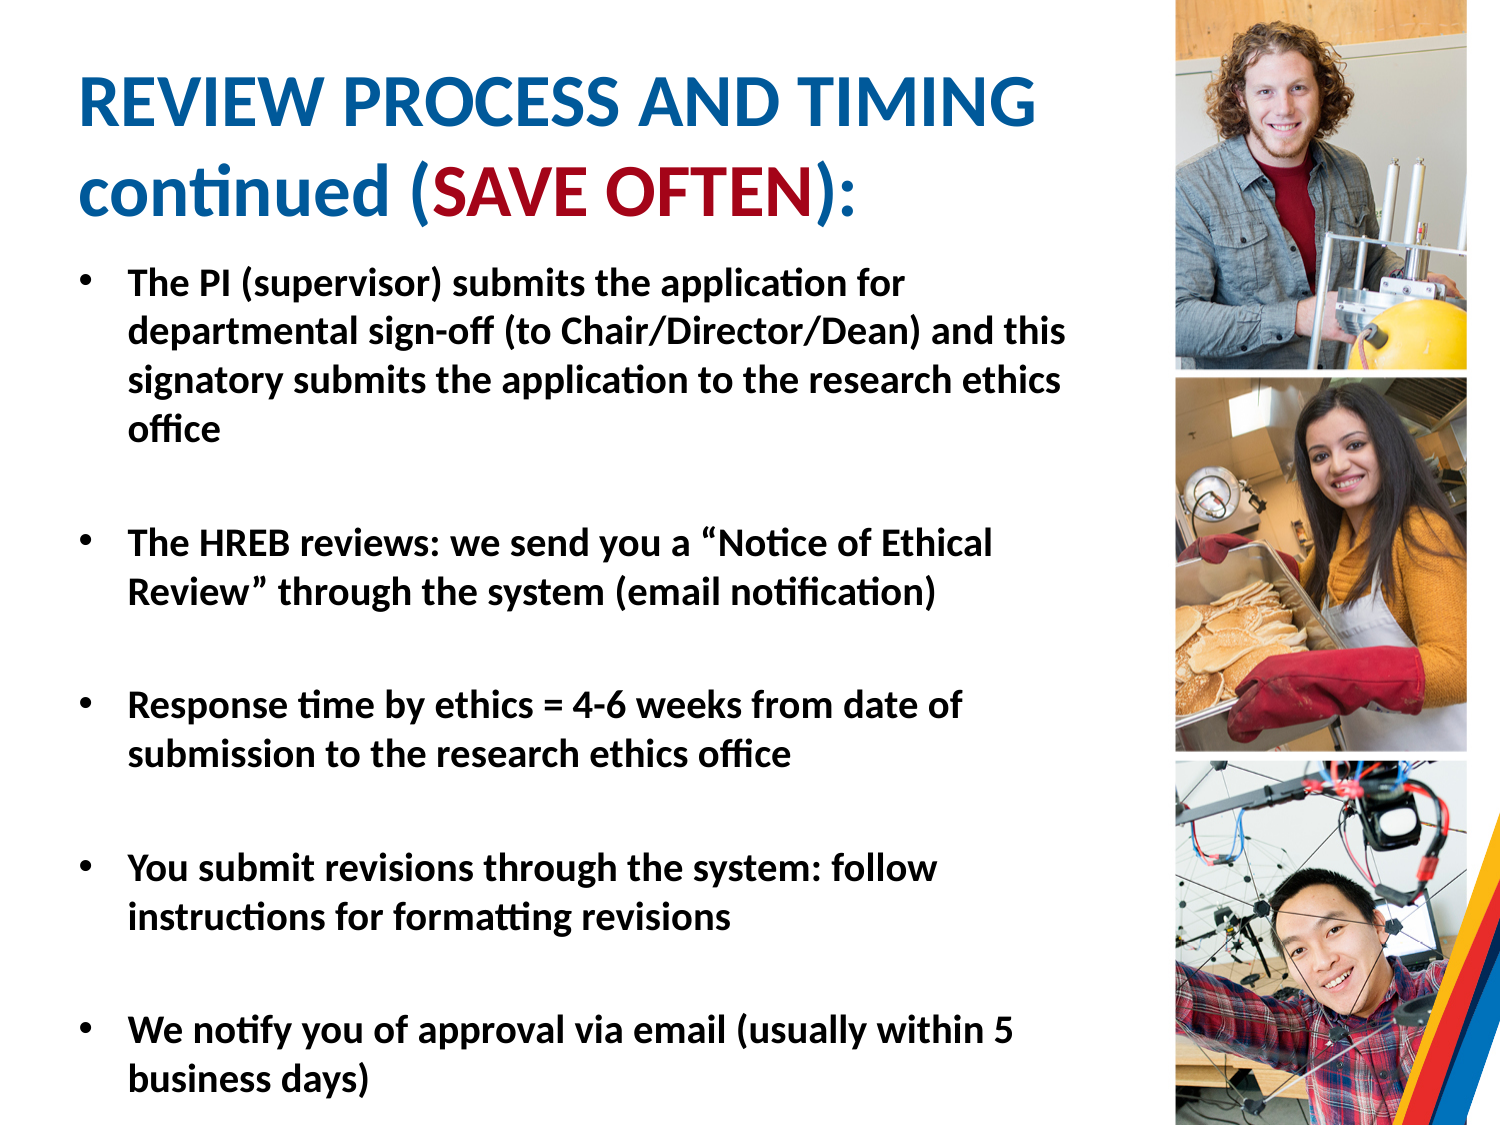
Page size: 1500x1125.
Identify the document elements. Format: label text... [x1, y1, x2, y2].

picture [0, 0, 1500, 1125]
title REVIEW PROCESS AND TIMING continued (SAVE OFTEN): [63, 17, 1155, 247]
list The PI (supervisor) submits the application for departmental sign-off (to Chair/Director/Dean) and this signatory submits the application to the research ethics office The HREB reviews: we send you a “Notice of Ethical Review” through the system (email notification) Response time by ethics = 4-6 weeks from date of submission to the research ethics office You submit revisions through the system: follow instructions for formatting revisions We notify you of approval via email (usually within 5 business days) [63, 247, 1155, 1109]
